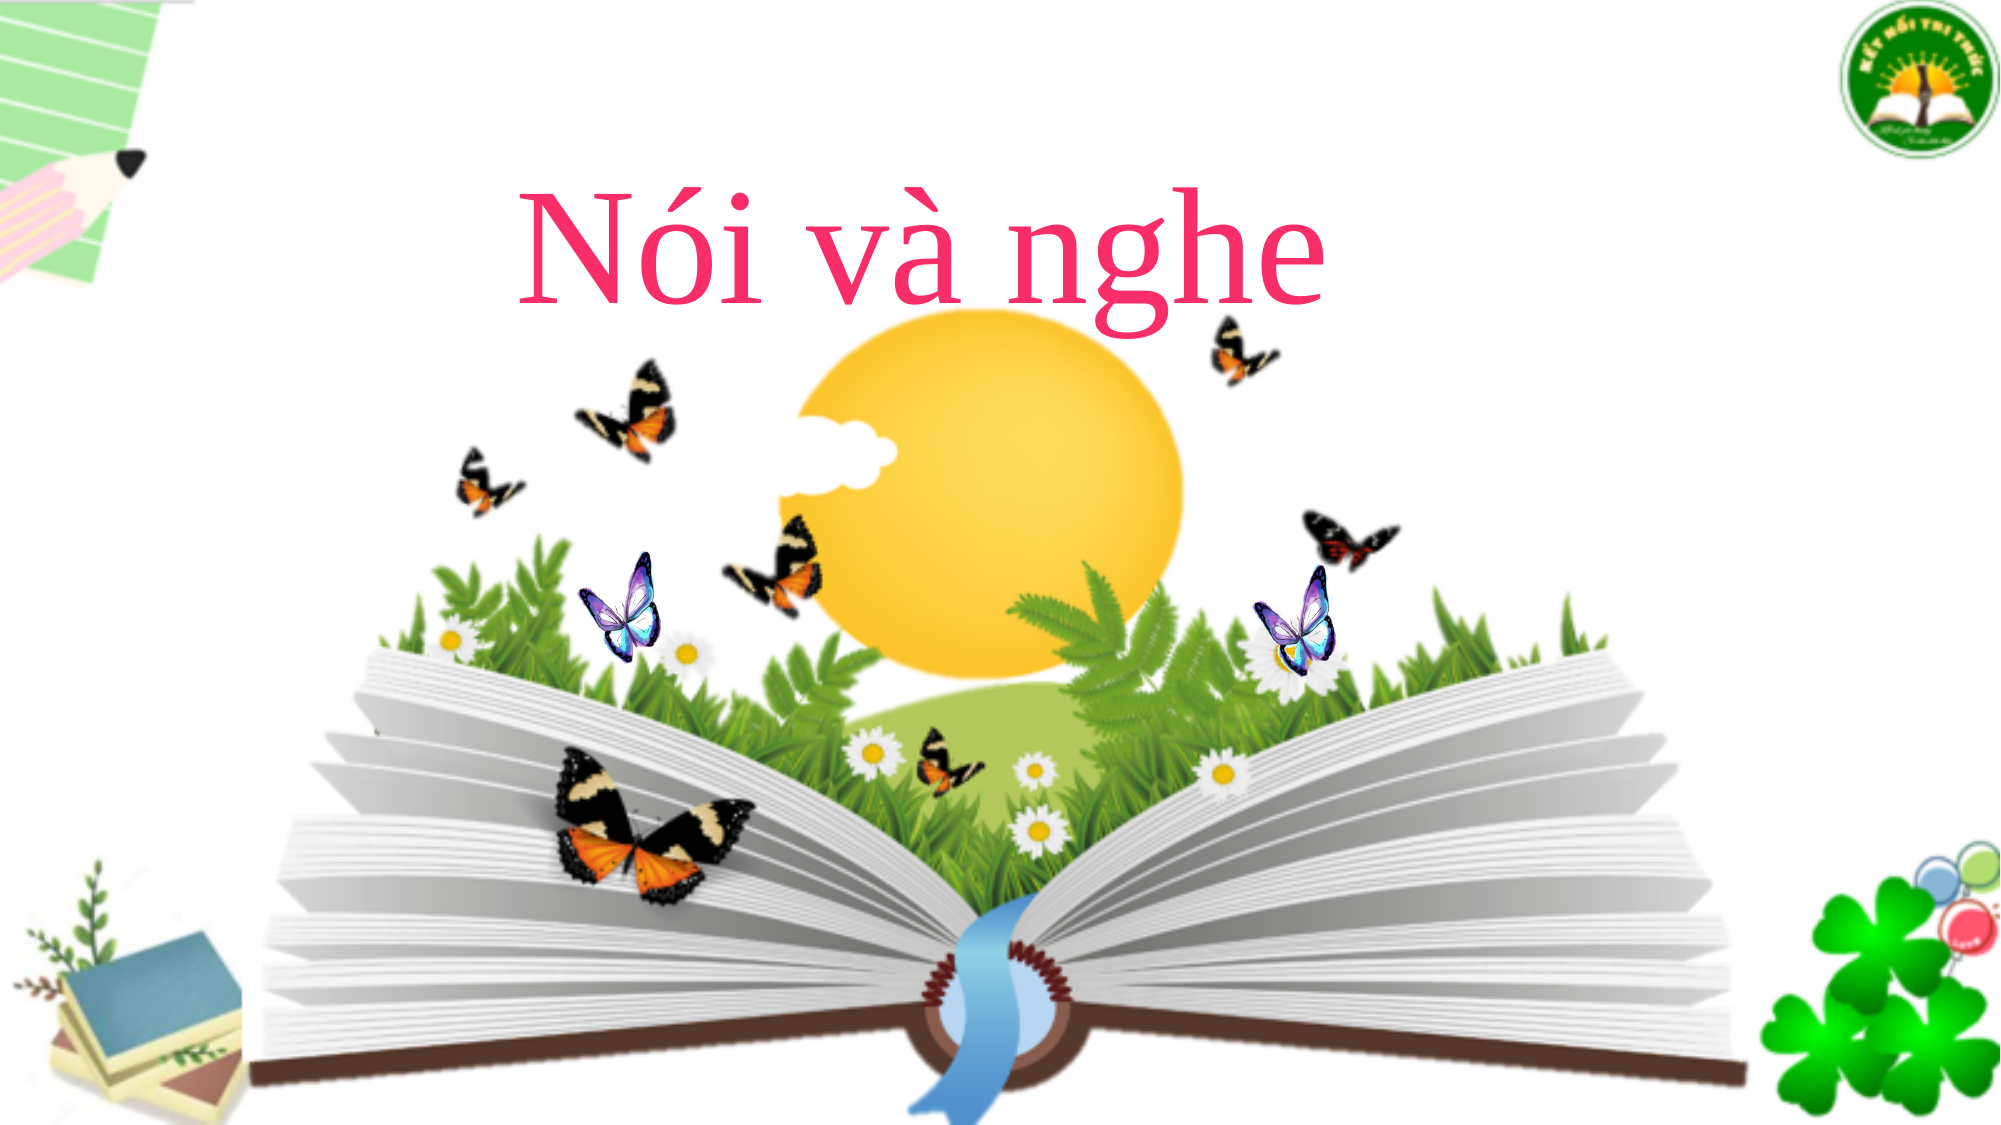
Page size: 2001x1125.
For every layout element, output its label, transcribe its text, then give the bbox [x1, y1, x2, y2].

picture [0, 0, 2001, 1125]
text_box Nói và nghe [295, 89, 1550, 410]
